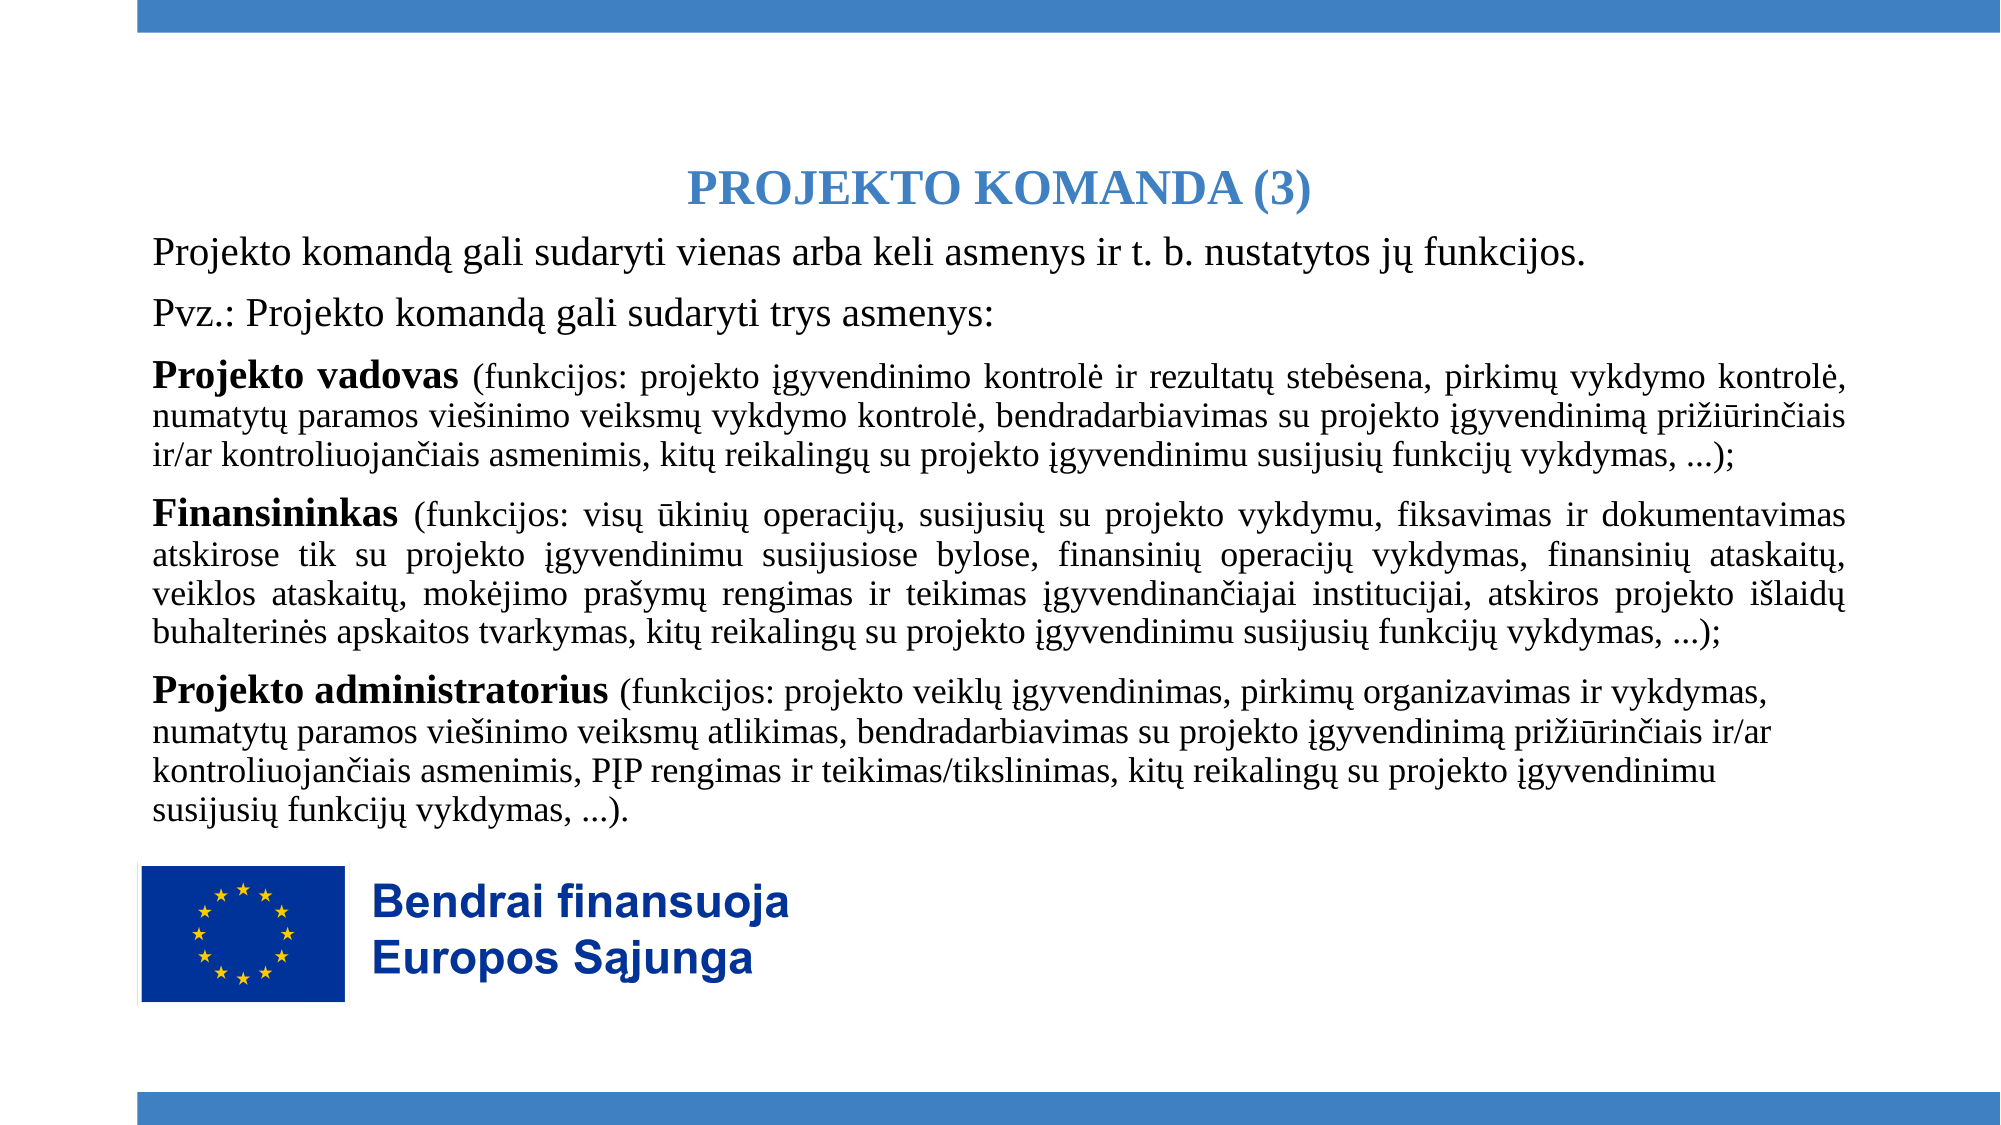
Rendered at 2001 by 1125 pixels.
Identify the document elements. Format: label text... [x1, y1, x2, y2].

picture [137, 863, 789, 1006]
title PROJEKTO KOMANDA (3) [137, 132, 1863, 222]
subtitle Projekto komandą gali sudaryti vienas arba keli asmenys ir t. b. nustatytos jų funkcijos. Pvz.: Projekto komandą gali sudaryti trys asmenys: Projekto vadovas (funkcijos: projekto įgyvendinimo kontrolė ir rezultatų stebėsena, pirkimų vykdymo kontrolė, numatytų paramos viešinimo veiksmų vykdymo kontrolė, bendradarbiavimas su projekto įgyvendinimą prižiūrinčiais ir/ar kontroliuojančiais asmenimis, kitų reikalingų su projekto įgyvendinimu susijusių funkcijų vykdymas, ...); Finansininkas (funkcijos: visų ūkinių operacijų, susijusių su projekto vykdymu, fiksavimas ir dokumentavimas atskirose tik su projekto įgyvendinimu susijusiose bylose, finansinių operacijų vykdymas, finansinių ataskaitų, veiklos ataskaitų, mokėjimo prašymų rengimas ir teikimas įgyvendinančiajai institucijai, atskiros projekto išlaidų buhalterinės apskaitos tvarkymas, kitų reikalingų su projekto įgyvendinimu susijusių funkcijų vykdymas, ...); Projekto administratorius (funkcijos: projekto veiklų įgyvendinimas, pirkimų organizavimas ir vykdymas, numatytų paramos viešinimo veiksmų atlikimas, bendradarbiavimas su projekto įgyvendinimą prižiūrinčiais ir/ar kontroliuojančiais asmenimis, PĮP rengimas ir teikimas/tikslinimas, kitų reikalingų su projekto įgyvendinimu susijusių funkcijų vykdymas, ...). [137, 222, 1863, 863]
